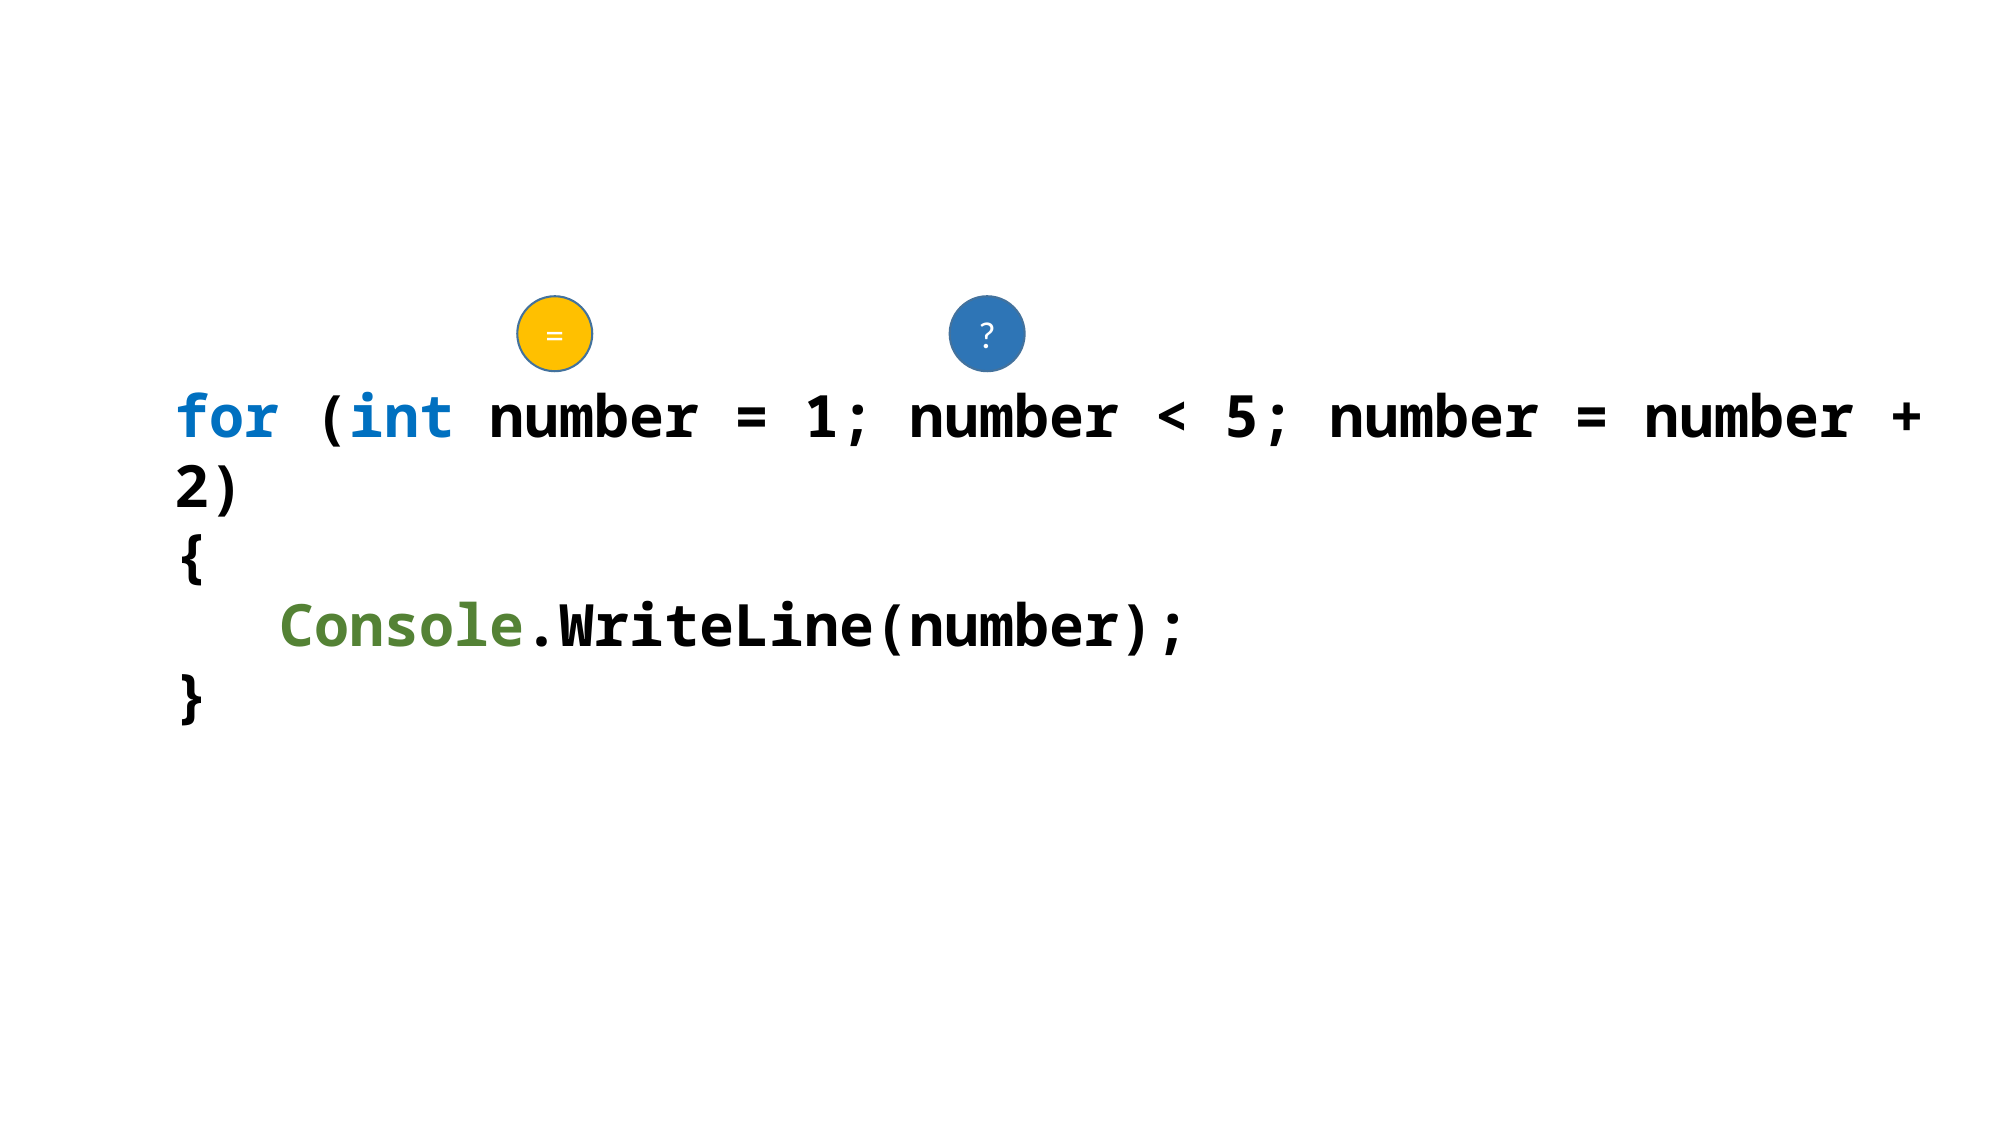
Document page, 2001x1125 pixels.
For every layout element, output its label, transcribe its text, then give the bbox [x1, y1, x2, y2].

text_box ? [948, 295, 1026, 373]
text_box for (int number = 1; number < 5; number = number + 2) { Console.WriteLine(number); } [159, 371, 1954, 736]
text_box = [516, 295, 594, 373]
